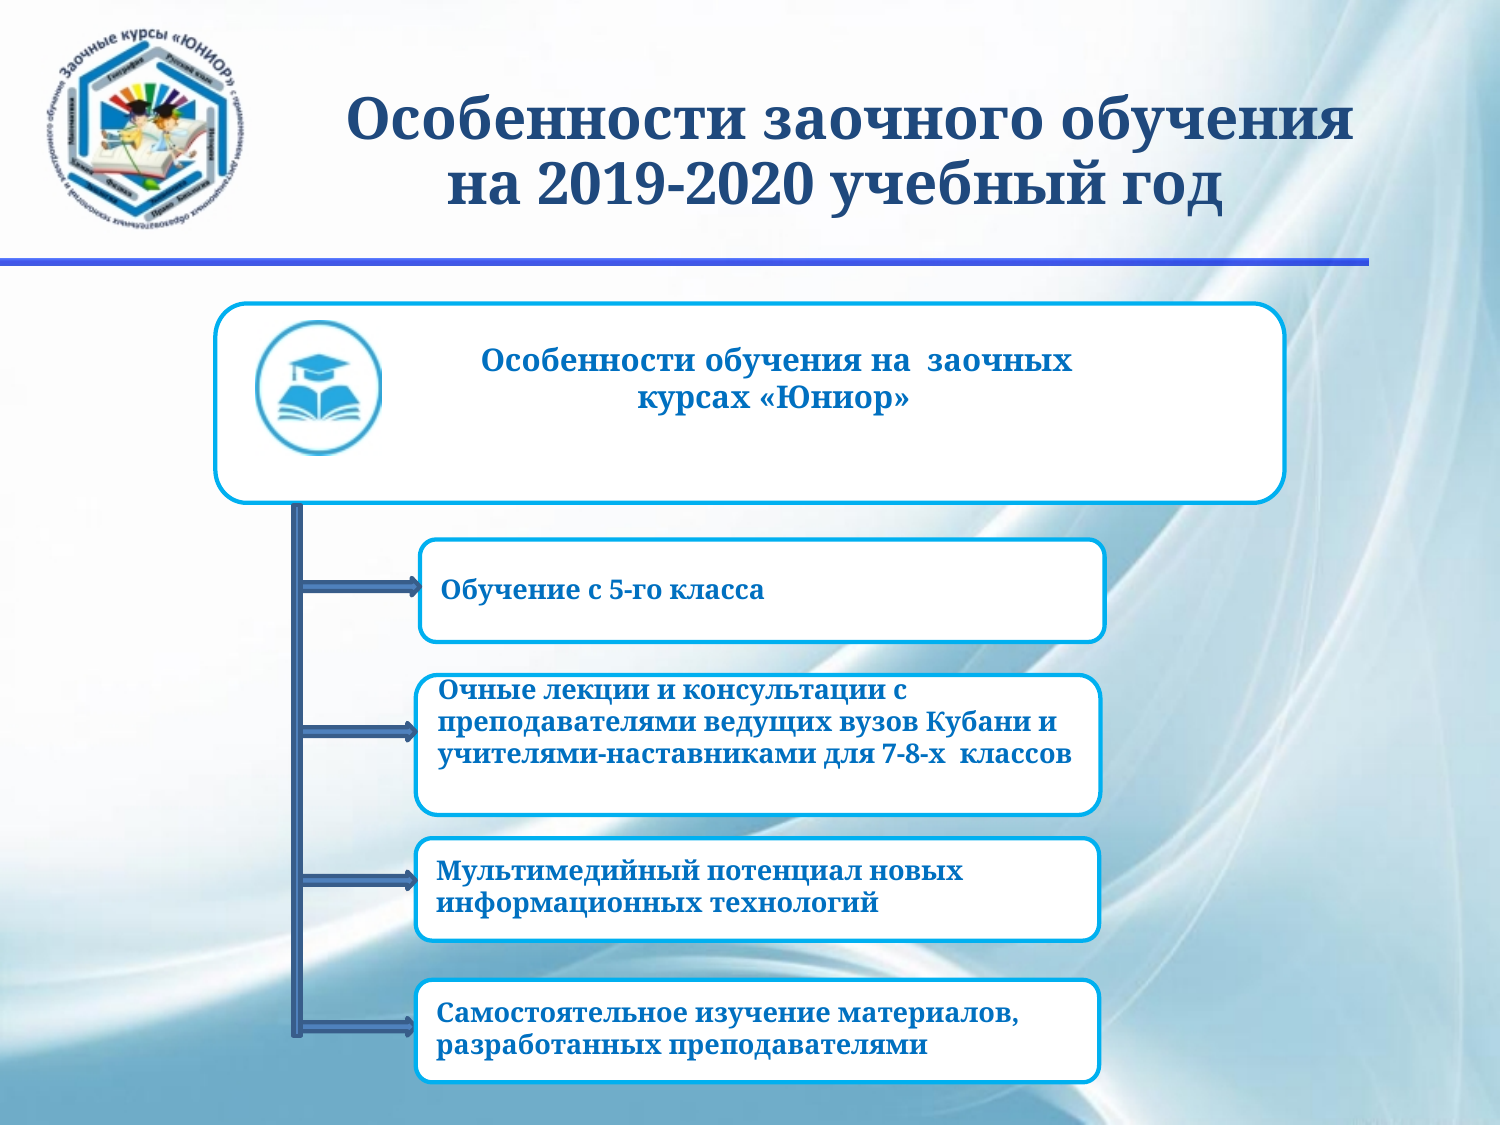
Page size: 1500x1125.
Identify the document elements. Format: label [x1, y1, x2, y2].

picture [0, 0, 1500, 1125]
text_box [210, 298, 1290, 1088]
